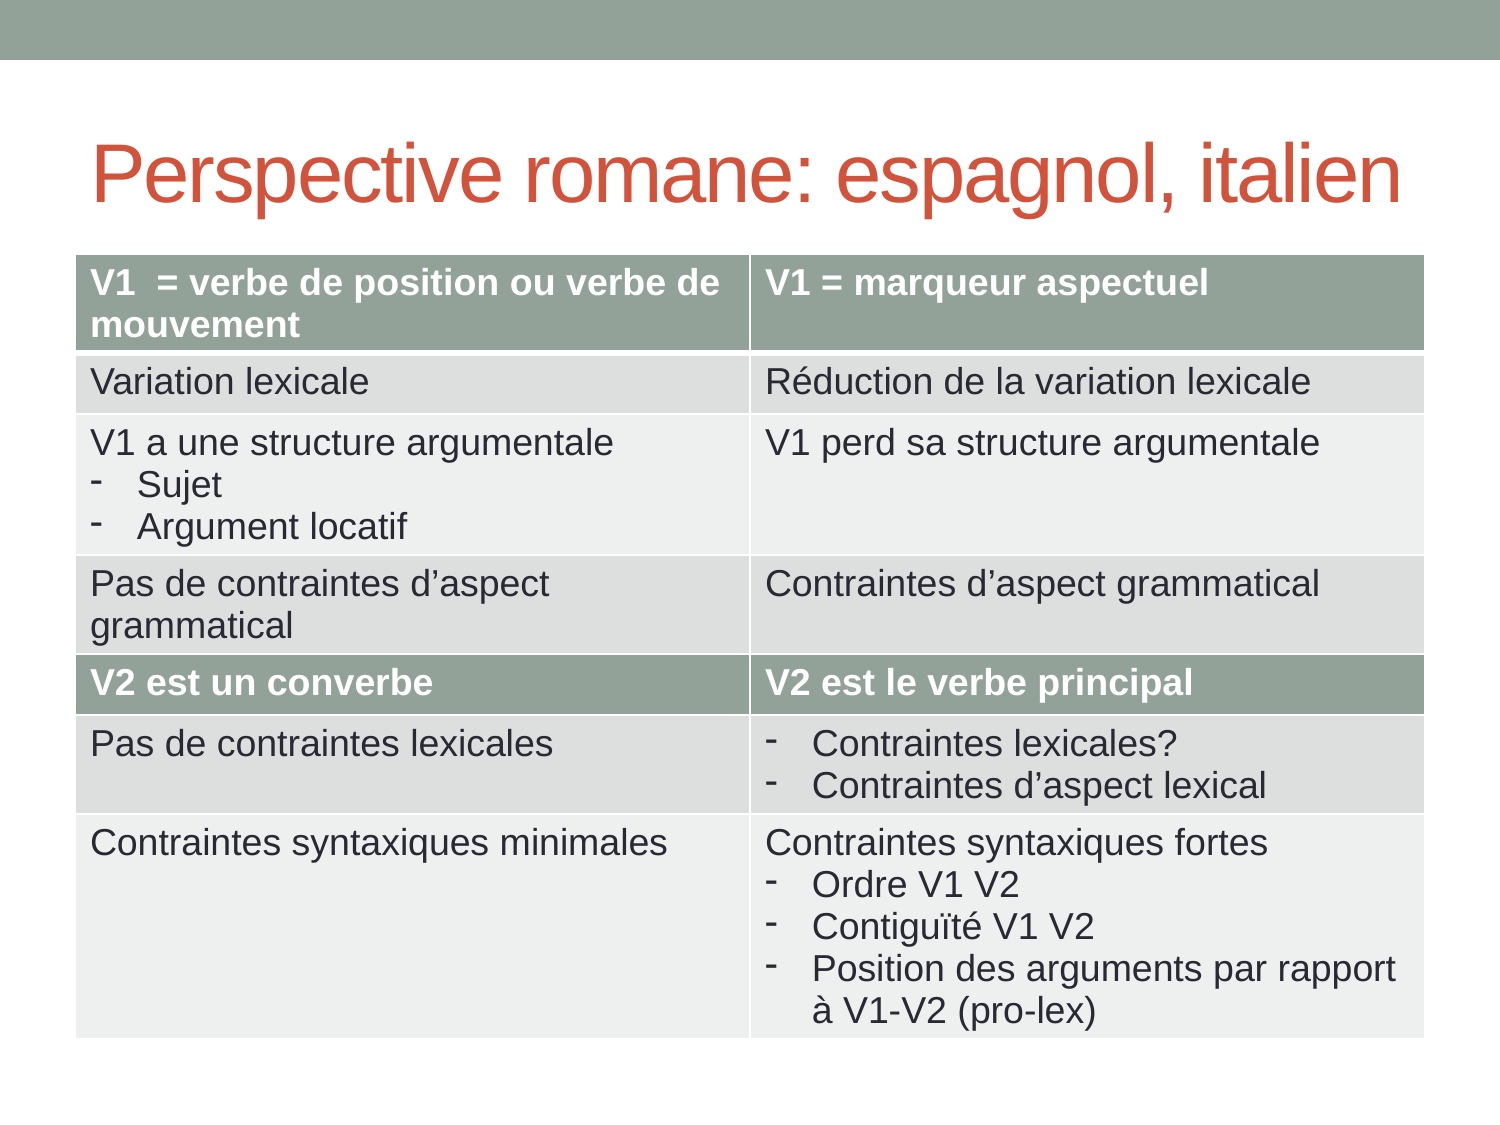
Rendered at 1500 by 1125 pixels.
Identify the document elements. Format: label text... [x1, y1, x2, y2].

table_cell Contraintes syntaxiques minimales [76, 815, 749, 1038]
table_cell Pas de contraintes lexicales [76, 716, 749, 813]
table_header V1 = marqueur aspectuel [751, 255, 1424, 350]
table_cell Contraintes lexicales? Contraintes d’aspect lexical [751, 716, 1424, 813]
table_cell Contraintes d’aspect grammatical [751, 556, 1424, 653]
table_cell Contraintes syntaxiques fortes Ordre V1 V2 Contiguïté V1 V2 Position des arguments par rapport à V1-V2 (pro-lex) [751, 815, 1424, 1038]
table_cell V2 est un converbe [76, 655, 749, 714]
table_cell Variation lexicale [76, 356, 749, 413]
table_cell Réduction de la variation lexicale [751, 356, 1424, 413]
title Perspective romane: espagnol, italien [75, 87, 1425, 250]
table_header V1 = verbe de position ou verbe de mouvement [76, 255, 749, 350]
table_cell V2 est le verbe principal [751, 655, 1424, 714]
table_cell V1 perd sa structure argumentale [751, 415, 1424, 554]
table_cell V1 a une structure argumentale Sujet Argument locatif [76, 415, 749, 554]
table_cell Pas de contraintes d’aspect grammatical [76, 556, 749, 653]
